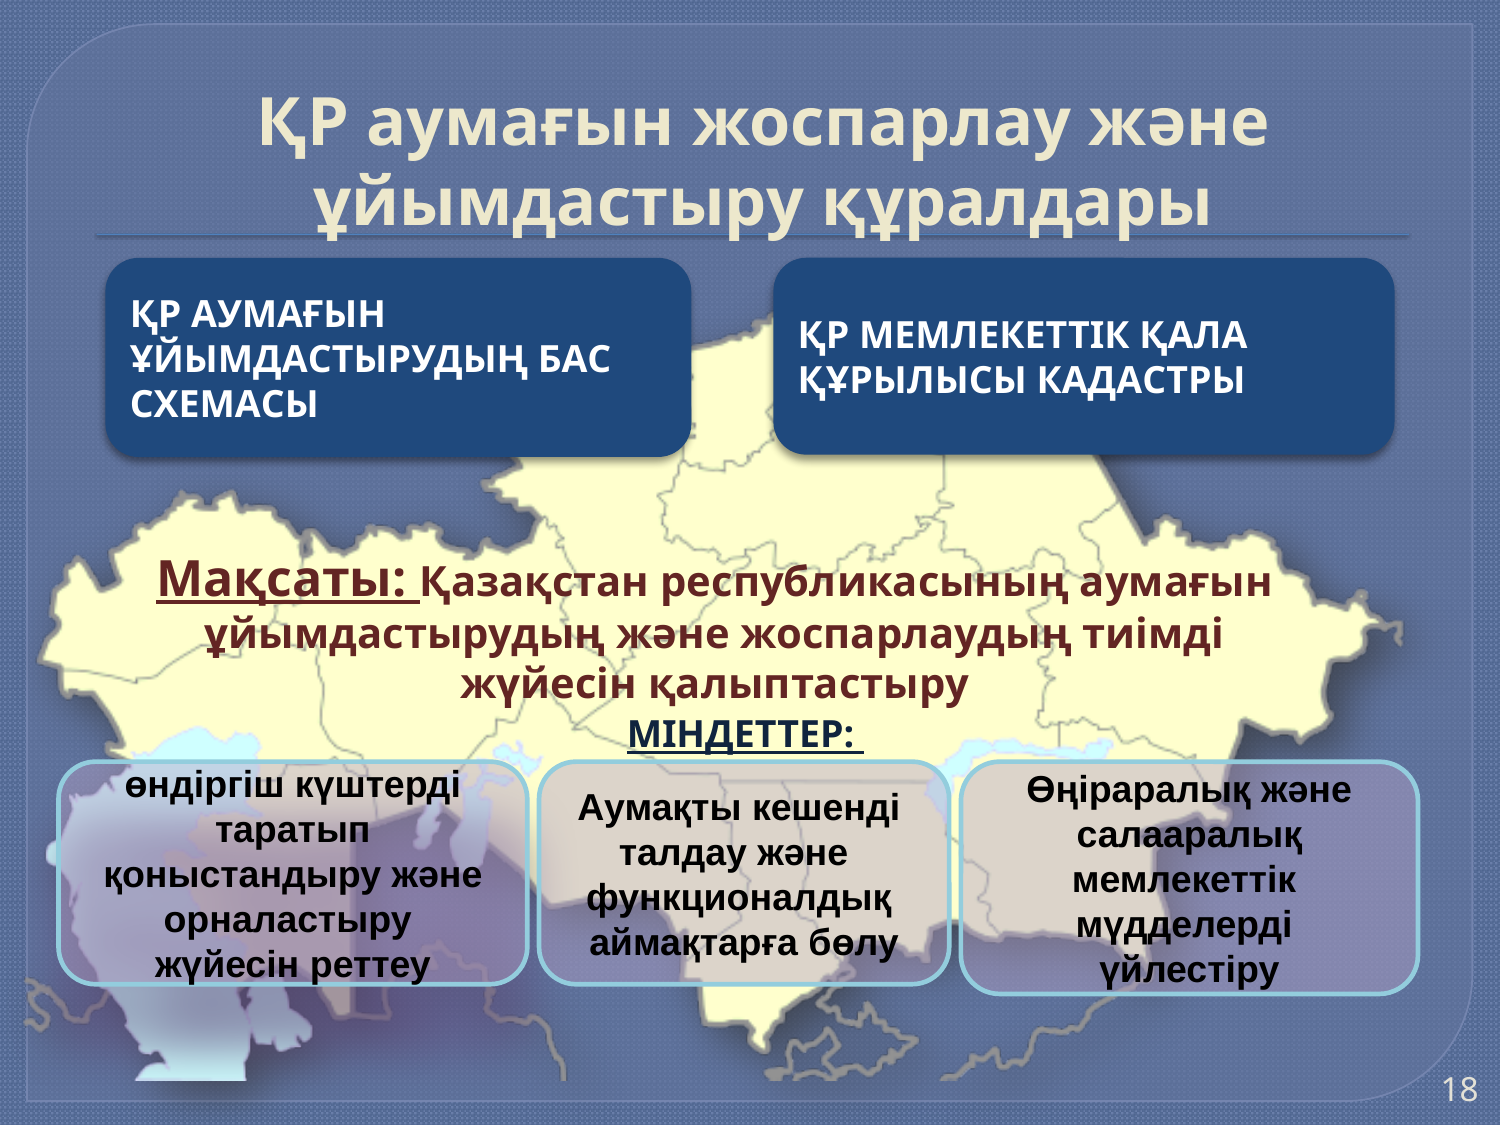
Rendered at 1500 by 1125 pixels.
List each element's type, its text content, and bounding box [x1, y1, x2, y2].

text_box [773, 257, 1395, 455]
slide_number 18 [1417, 1068, 1494, 1114]
picture [23, 280, 1407, 1081]
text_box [105, 257, 692, 458]
text_box Өңіраралық және салааралық мемлекеттік мүдделерді үйлестіру [1412, 779, 1418, 976]
title ҚР аумағын жоспарлау және ұйымдастыру құралдары [70, 58, 1449, 247]
